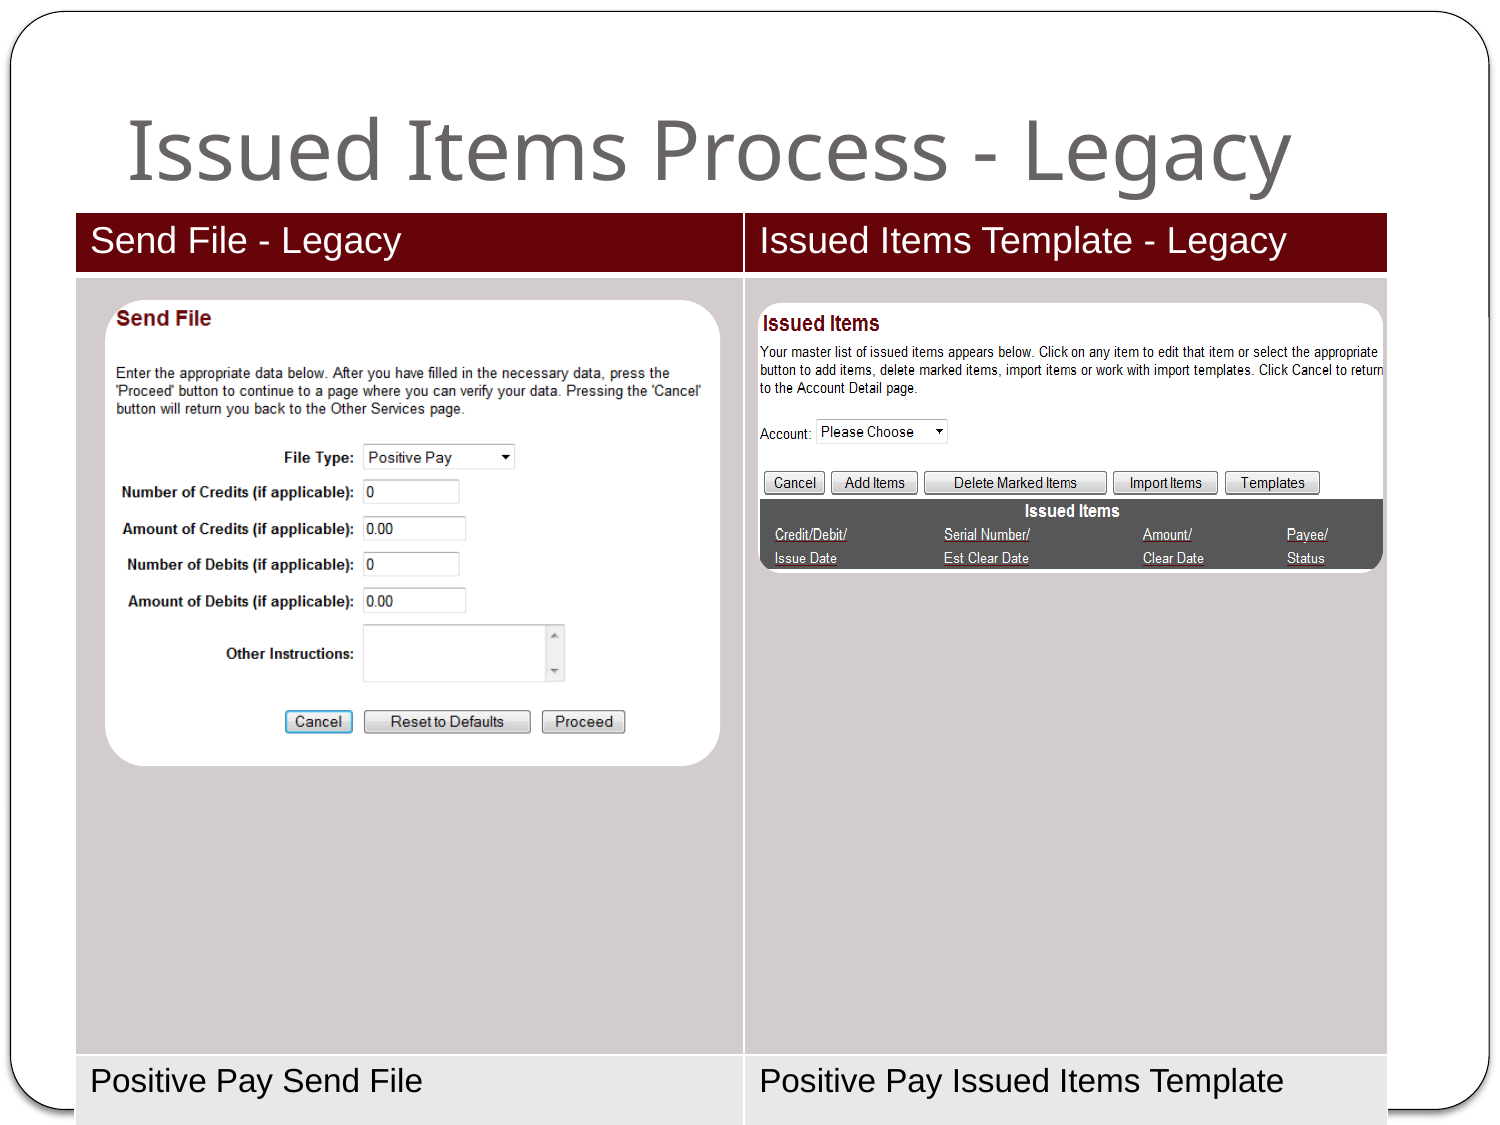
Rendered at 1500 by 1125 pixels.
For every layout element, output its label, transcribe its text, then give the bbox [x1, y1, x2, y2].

picture [104, 299, 721, 767]
table_cell Positive Pay Send File [76, 1056, 743, 1125]
table_header Send File - Legacy [76, 213, 743, 272]
title Issued Items Process - Legacy [112, 24, 1388, 212]
table_cell Positive Pay Issued Items Template [745, 1056, 1387, 1125]
table_cell [745, 278, 1387, 1054]
table_cell [76, 278, 743, 1054]
table_header Issued Items Template - Legacy [745, 213, 1387, 272]
picture [757, 302, 1384, 574]
